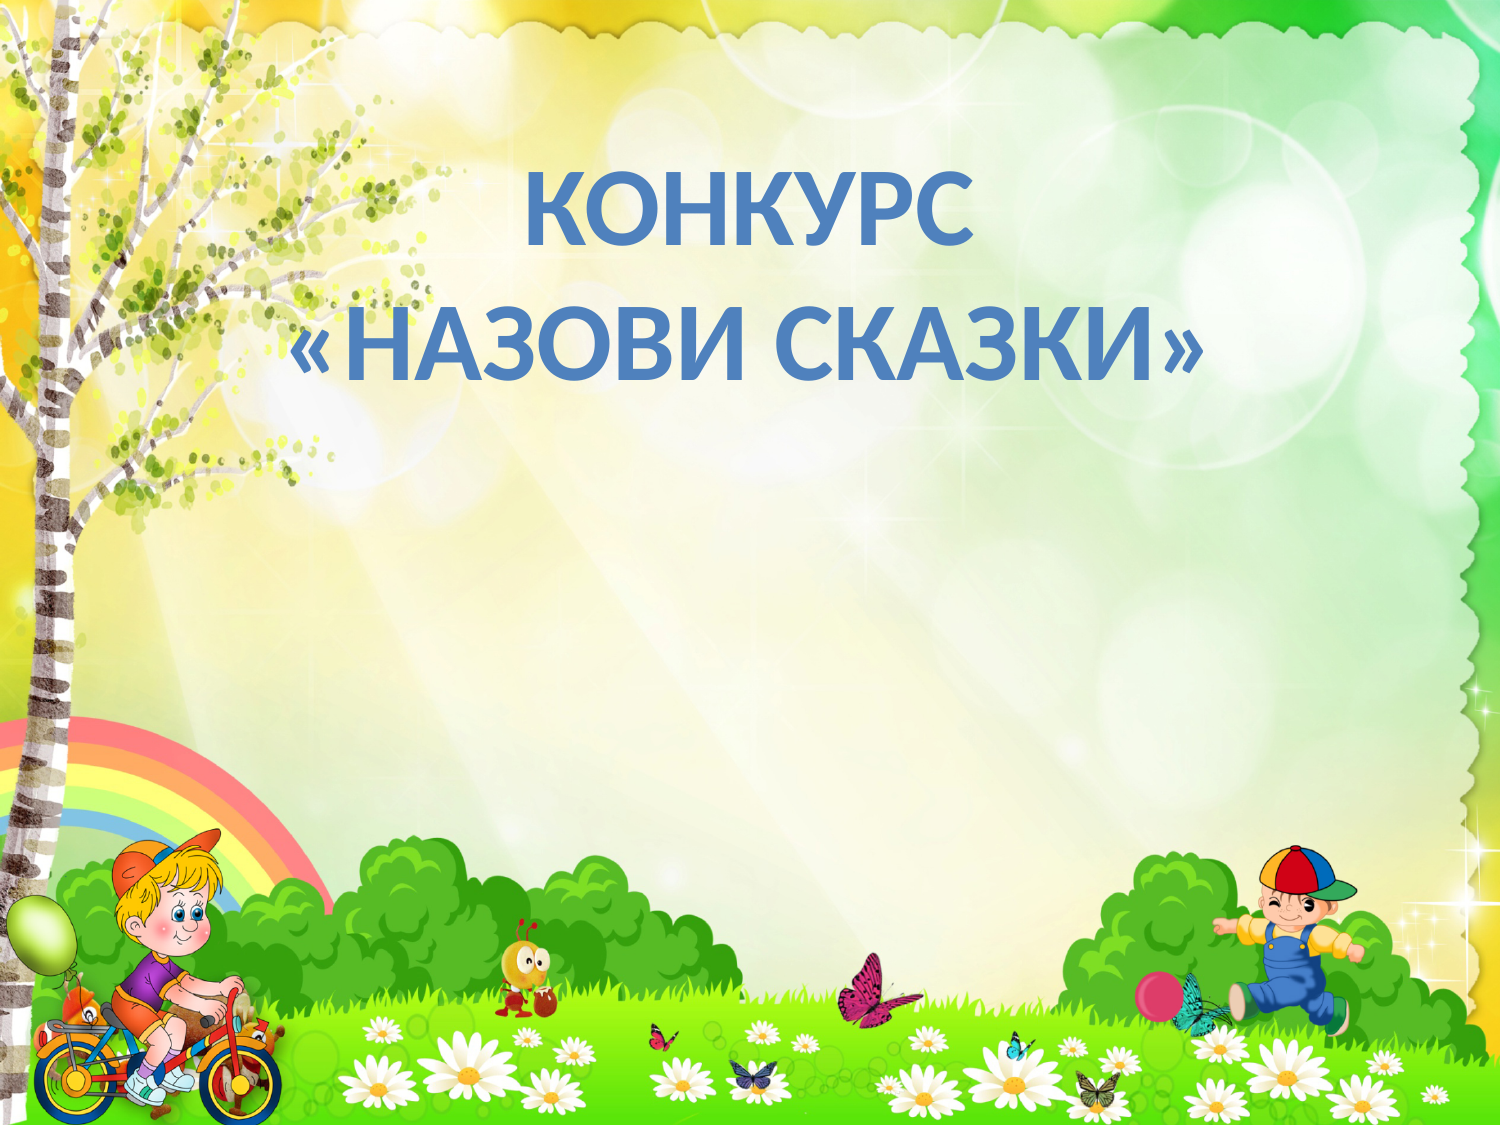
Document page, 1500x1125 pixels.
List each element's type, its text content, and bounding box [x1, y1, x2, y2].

picture [0, 0, 1500, 1125]
text_box Конкурс «Назови сказки» [188, 125, 1312, 411]
